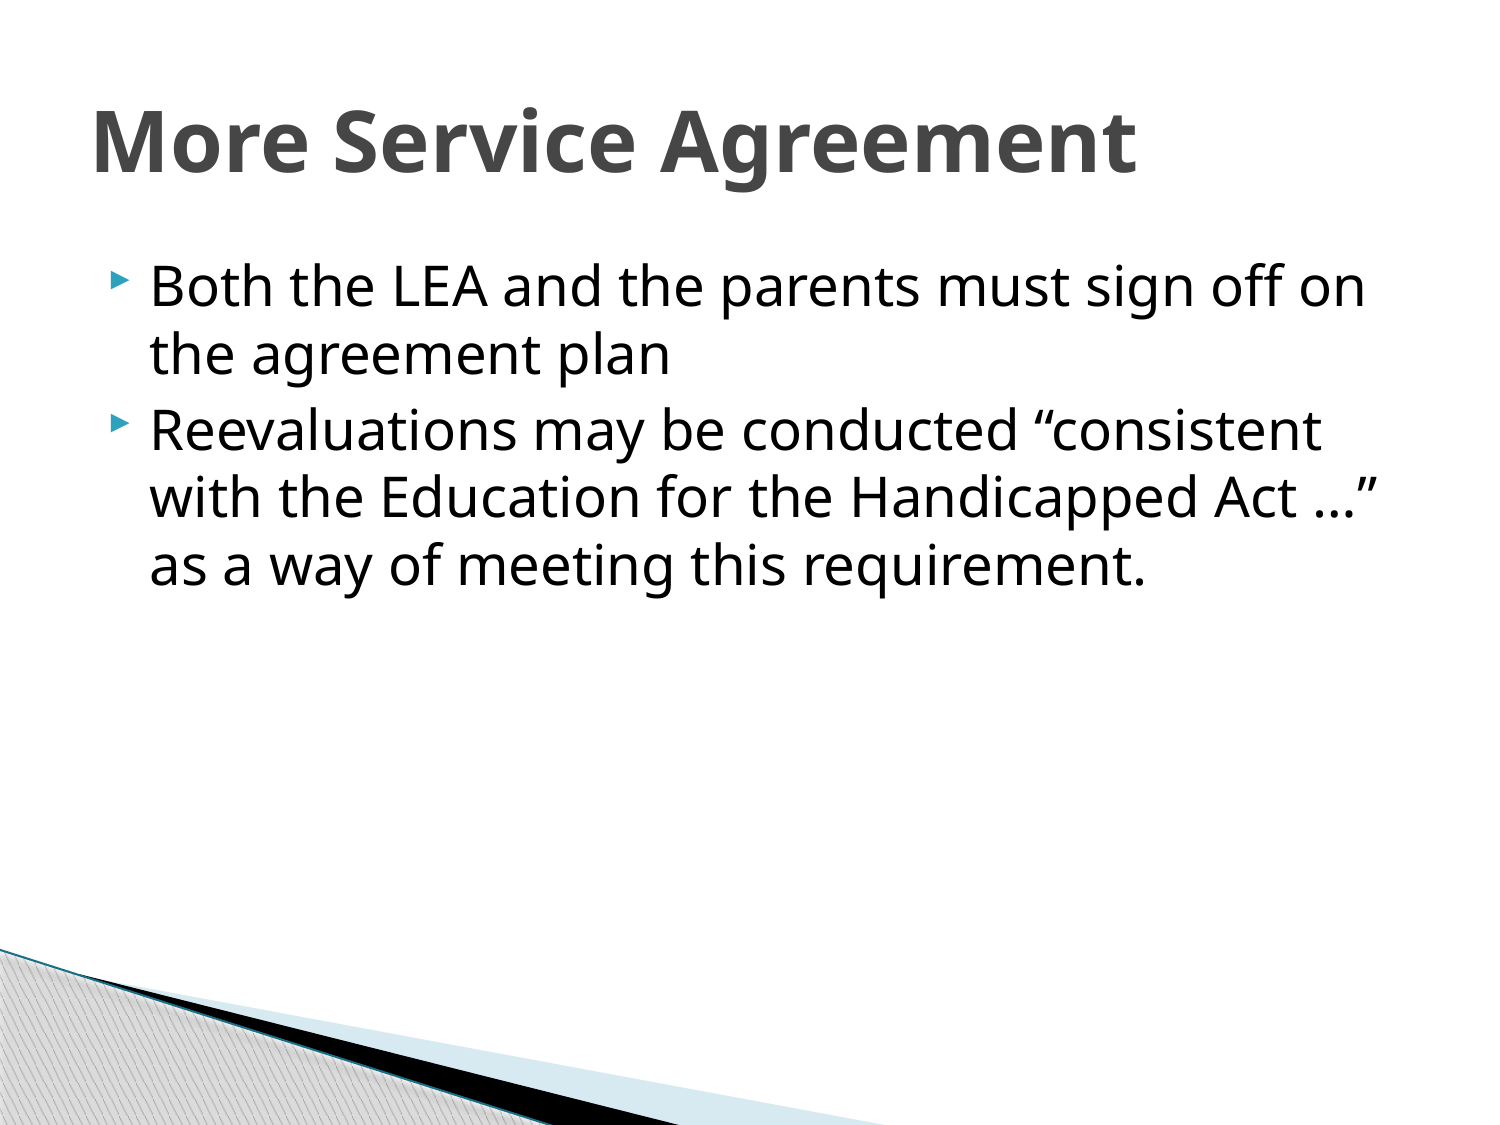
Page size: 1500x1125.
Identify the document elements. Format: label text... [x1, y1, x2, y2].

list Both the LEA and the parents must sign off on the agreement plan Reevaluations may be conducted “consistent with the Education for the Handicapped Act …” as a way of meeting this requirement. [75, 243, 1425, 986]
title More Service Agreement [75, 45, 1425, 233]
